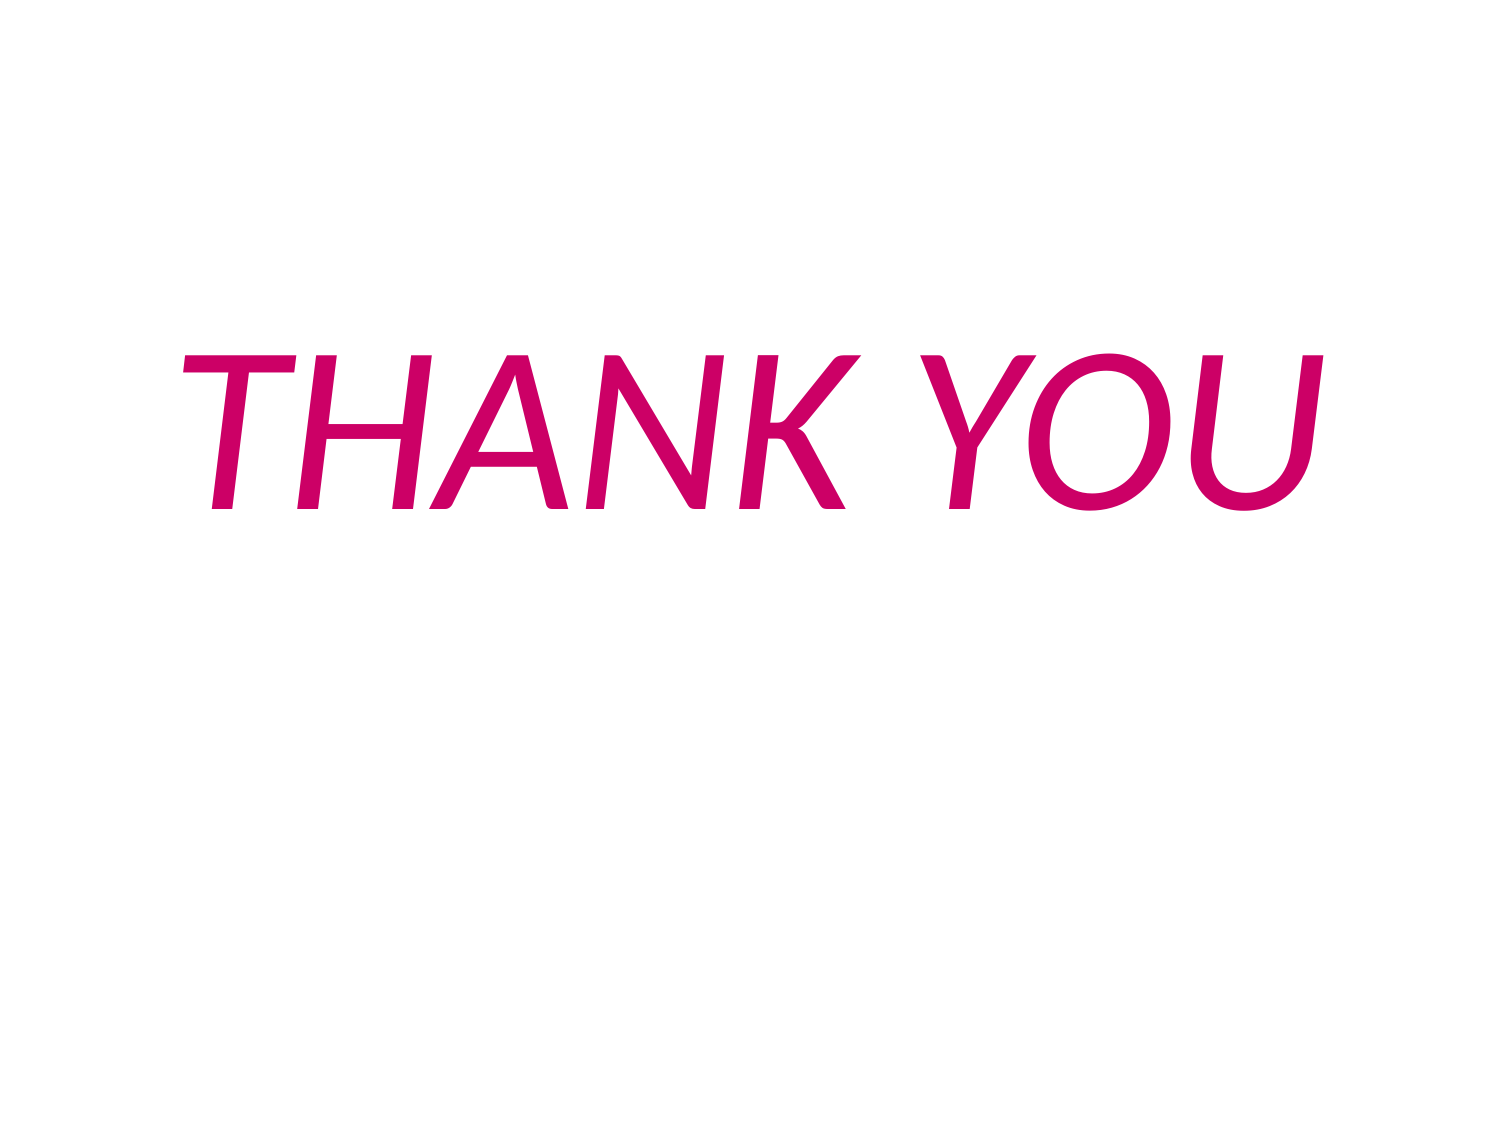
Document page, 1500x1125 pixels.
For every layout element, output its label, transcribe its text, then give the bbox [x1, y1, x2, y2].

list THANK YOU [75, 262, 1425, 1005]
